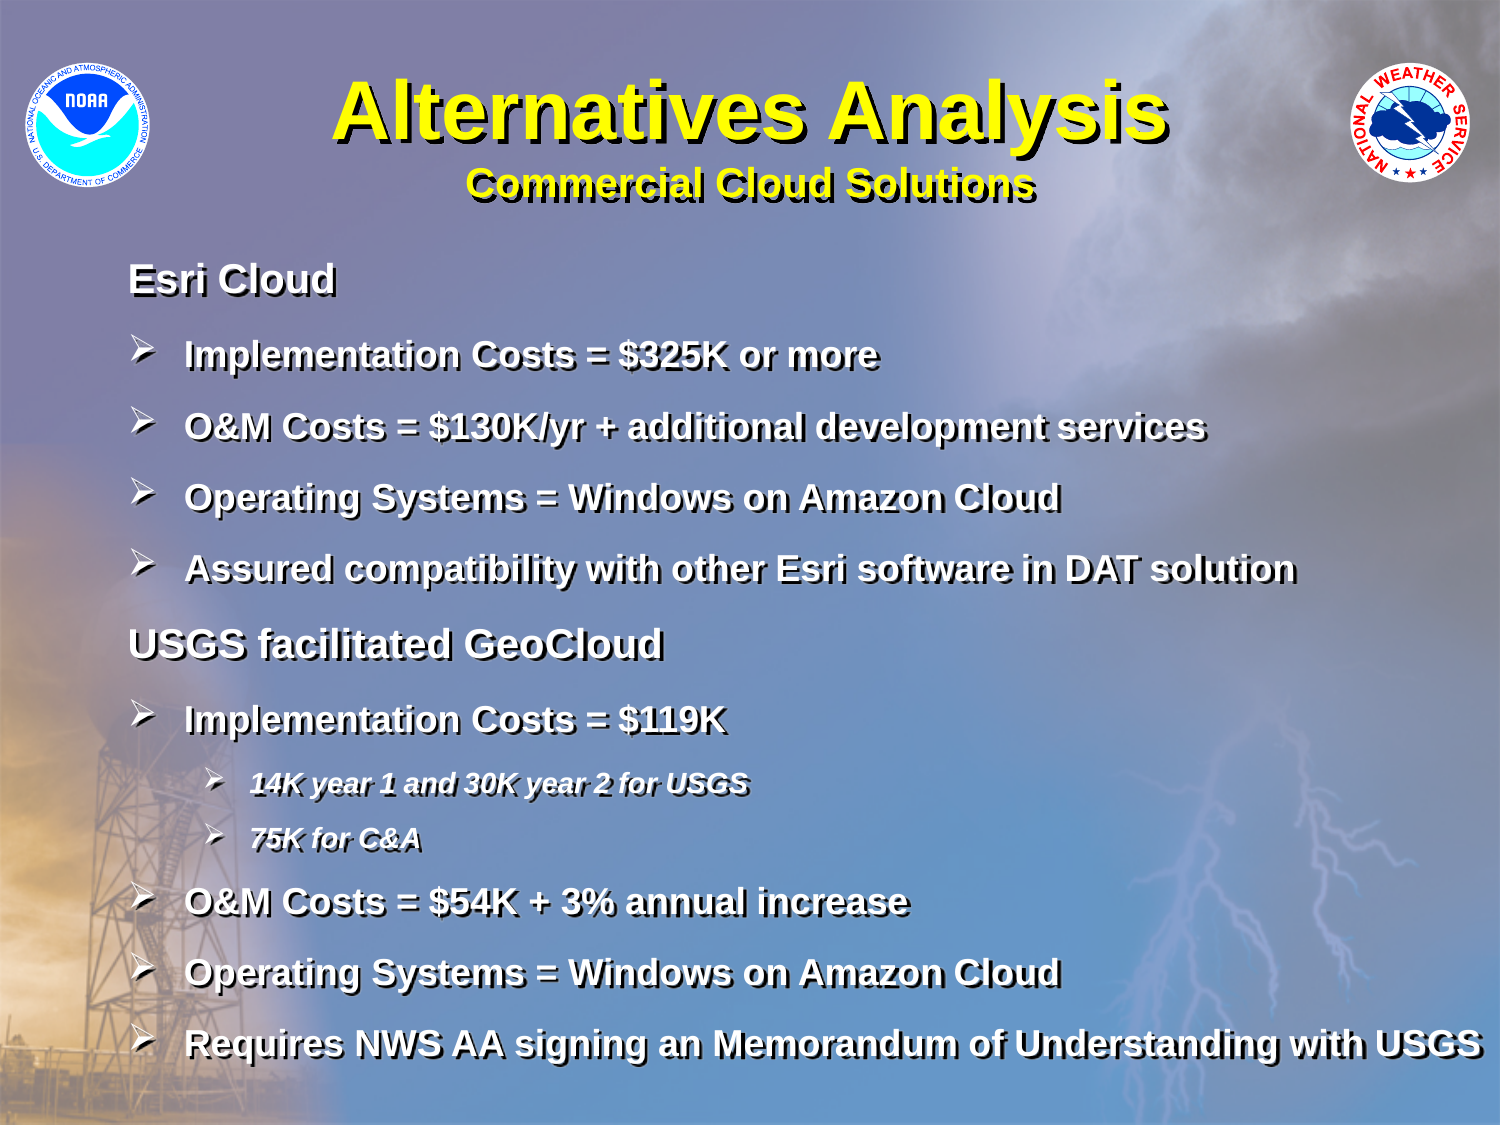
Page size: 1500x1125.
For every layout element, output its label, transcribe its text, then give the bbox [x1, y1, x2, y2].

list Esri Cloud Implementation Costs = $325K or more O&M Costs = $130K/yr + additional development services Operating Systems = Windows on Amazon Cloud Assured compatibility with other Esri software in DAT solution USGS facilitated GeoCloud Implementation Costs = $119K 14K year 1 and 30K year 2 for USGS 75K for C&A O&M Costs = $54K + 3% annual increase Operating Systems = Windows on Amazon Cloud Requires NWS AA signing an Memorandum of Understanding with USGS [112, 244, 1500, 920]
title Alternatives Analysis Commercial Cloud Solutions [112, 37, 1388, 225]
